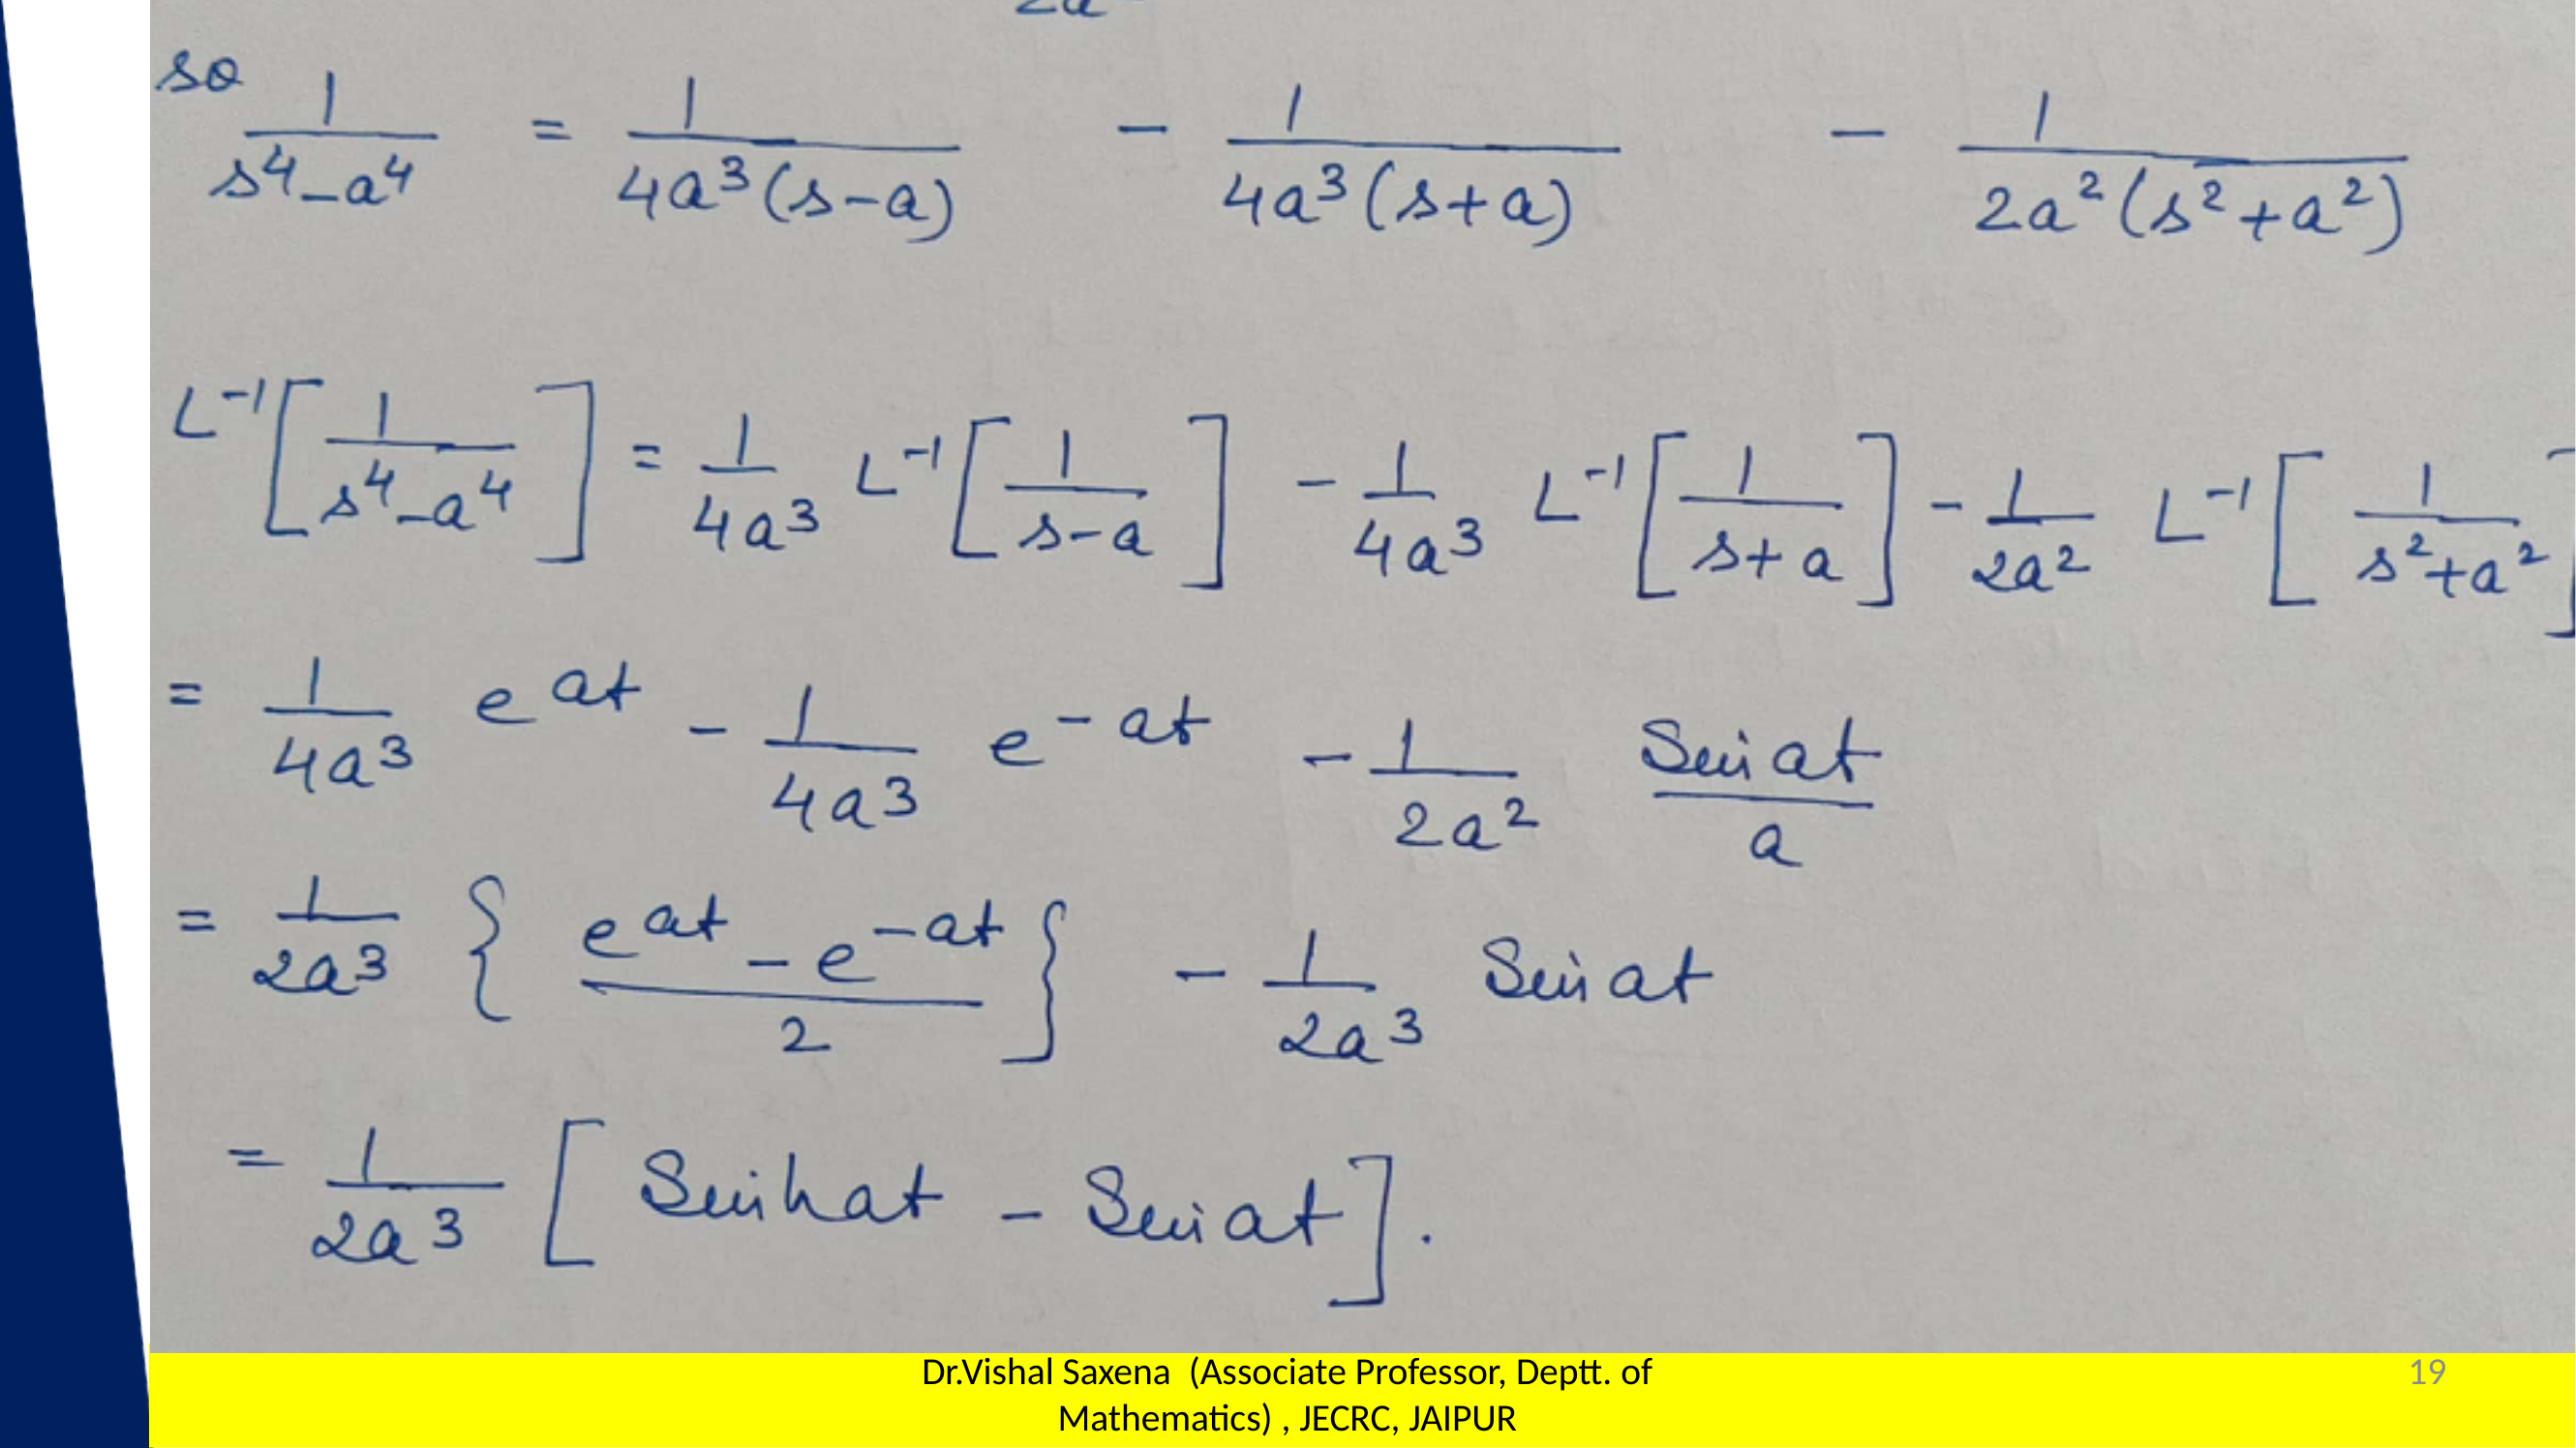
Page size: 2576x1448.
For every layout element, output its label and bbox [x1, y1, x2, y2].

text_box [0, 0, 2576, 1448]
picture [149, 0, 2576, 1354]
